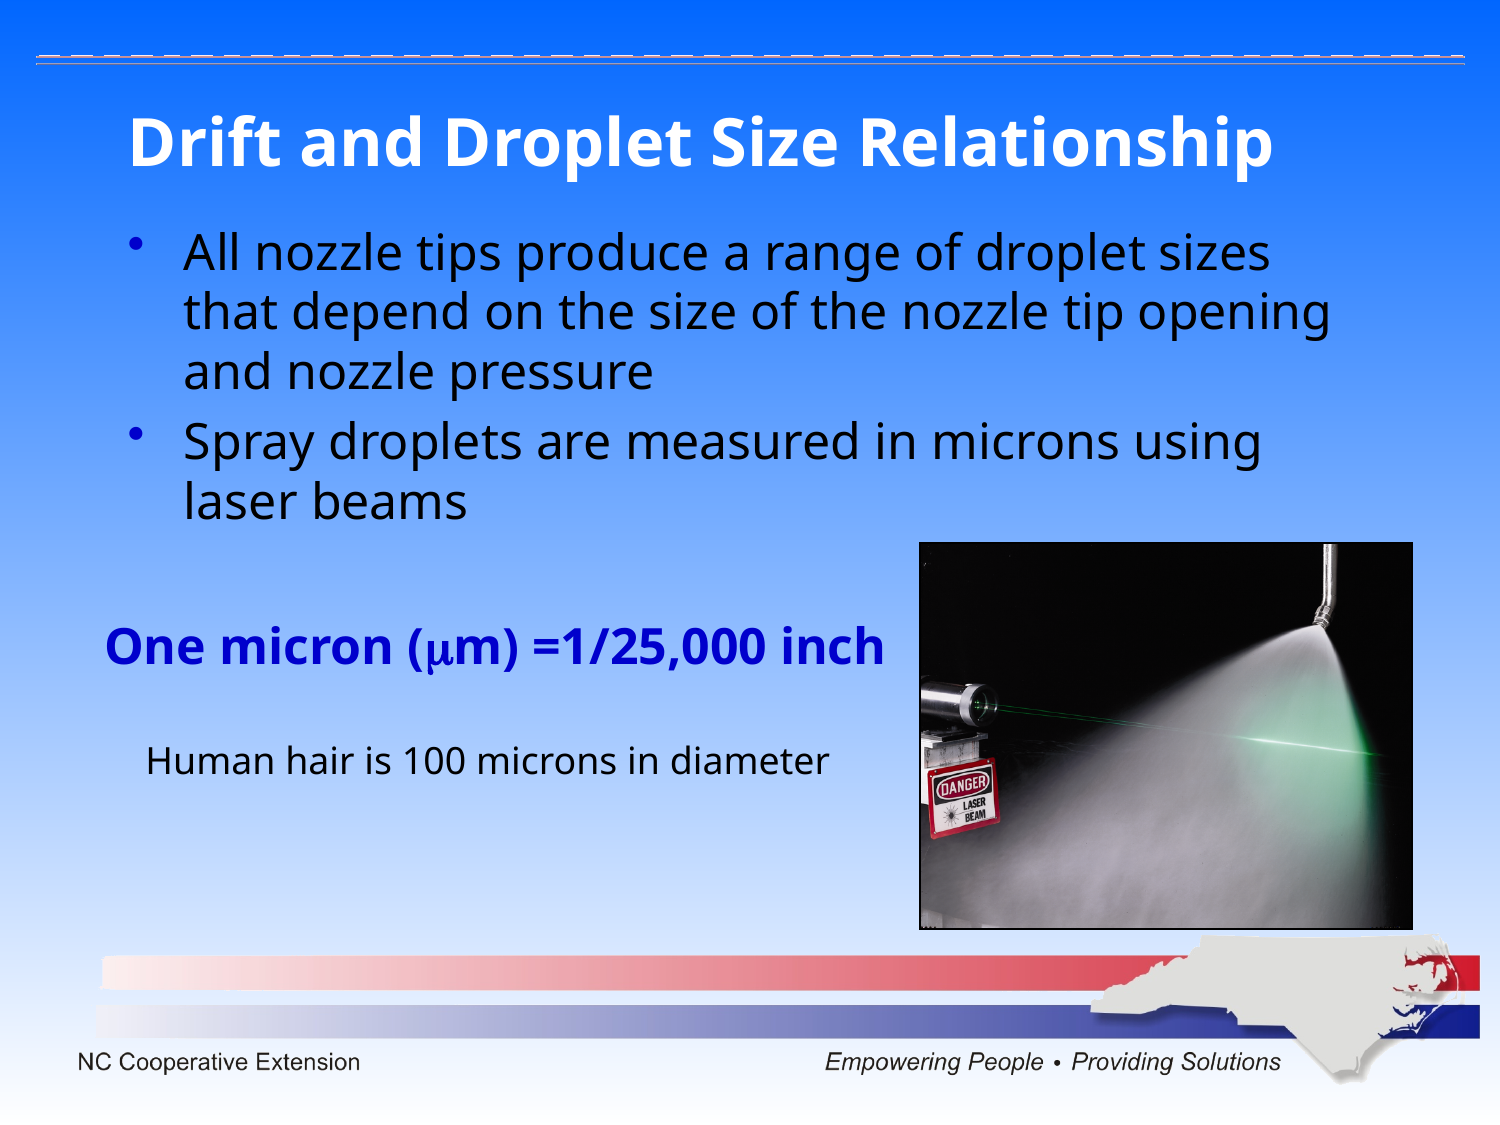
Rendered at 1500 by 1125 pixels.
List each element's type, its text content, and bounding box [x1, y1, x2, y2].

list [920, 543, 1412, 929]
list All nozzle tips produce a range of droplet sizes that depend on the size of the nozzle tip opening and nozzle pressure Spray droplets are measured in microns using laser beams [112, 212, 1388, 494]
picture [0, 0, 1500, 1125]
title Drift and Droplet Size Relationship [112, 75, 1388, 188]
text_box [116, 1024, 428, 1100]
text_box One micron (m) =1/25,000 inch [89, 600, 878, 688]
text_box Human hair is 100 microns in diameter [130, 717, 858, 793]
text_box [516, 1024, 984, 1100]
